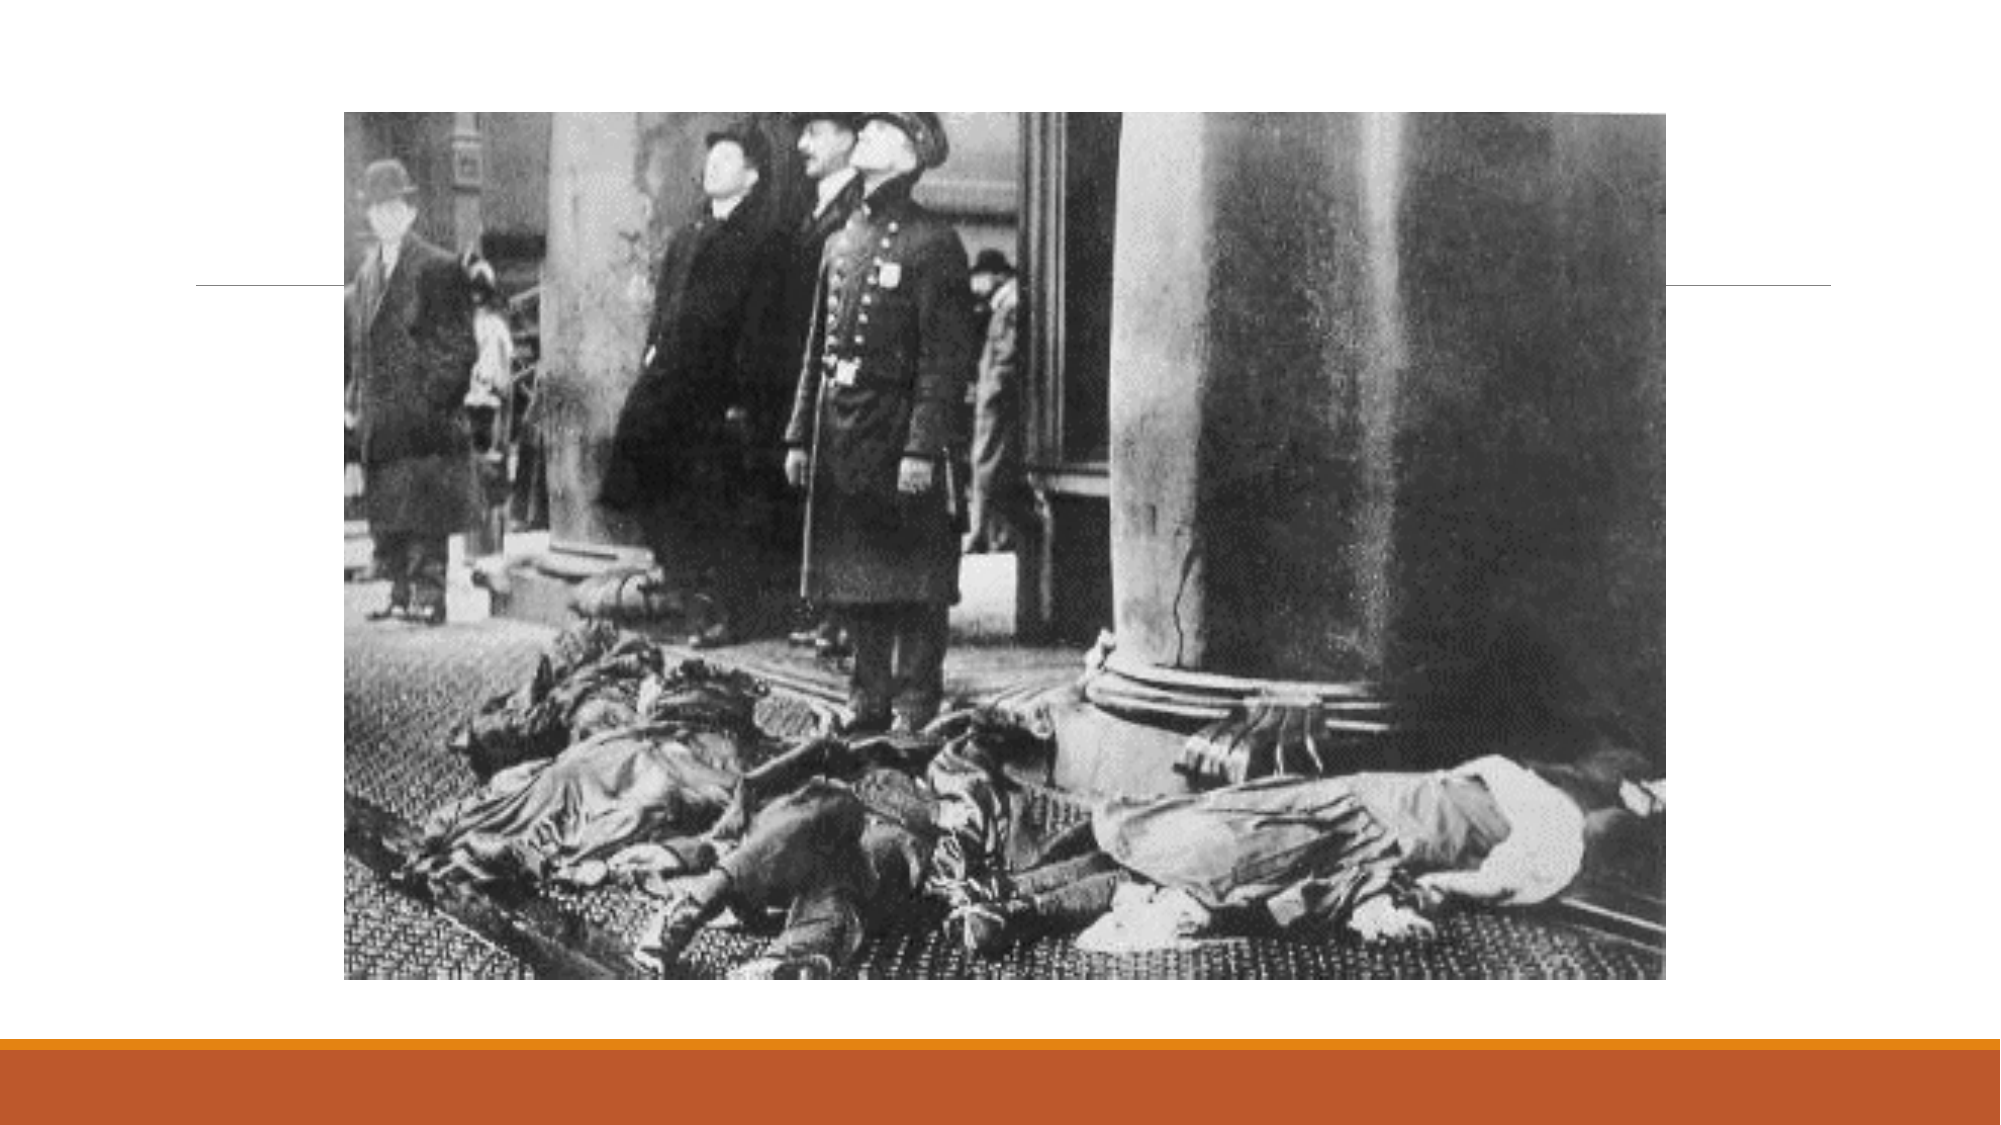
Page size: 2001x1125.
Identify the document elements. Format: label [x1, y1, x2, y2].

picture [343, 111, 1667, 980]
